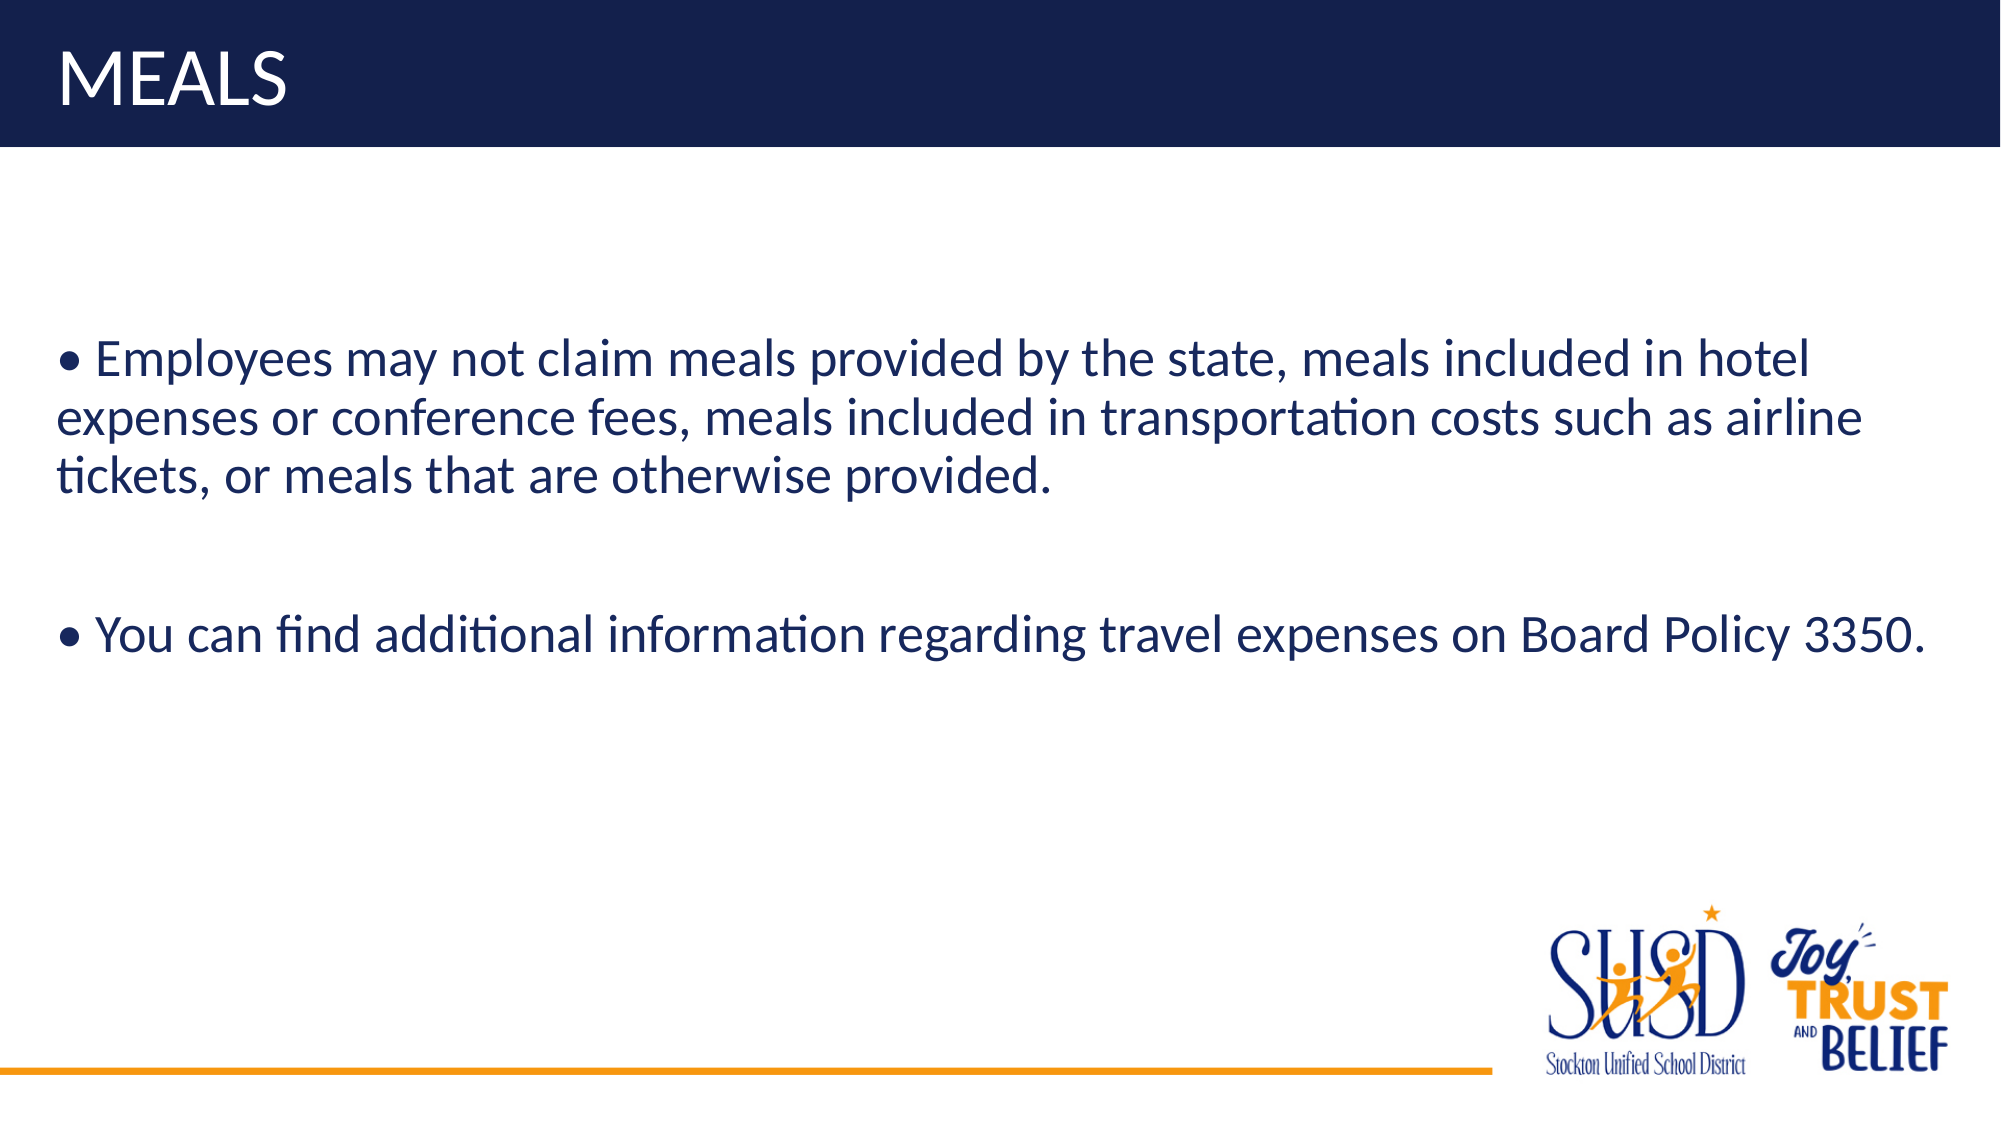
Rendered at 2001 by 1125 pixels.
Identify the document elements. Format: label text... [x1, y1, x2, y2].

title Meals [41, 36, 1966, 122]
list • Employees may not claim meals provided by the state, meals included in hotel expenses or conference fees, meals included in transportation costs such as airline tickets, or meals that are otherwise provided. • You can find additional information regarding travel expenses on Board Policy 3350. [41, 177, 1966, 1032]
picture [0, 0, 2001, 1125]
